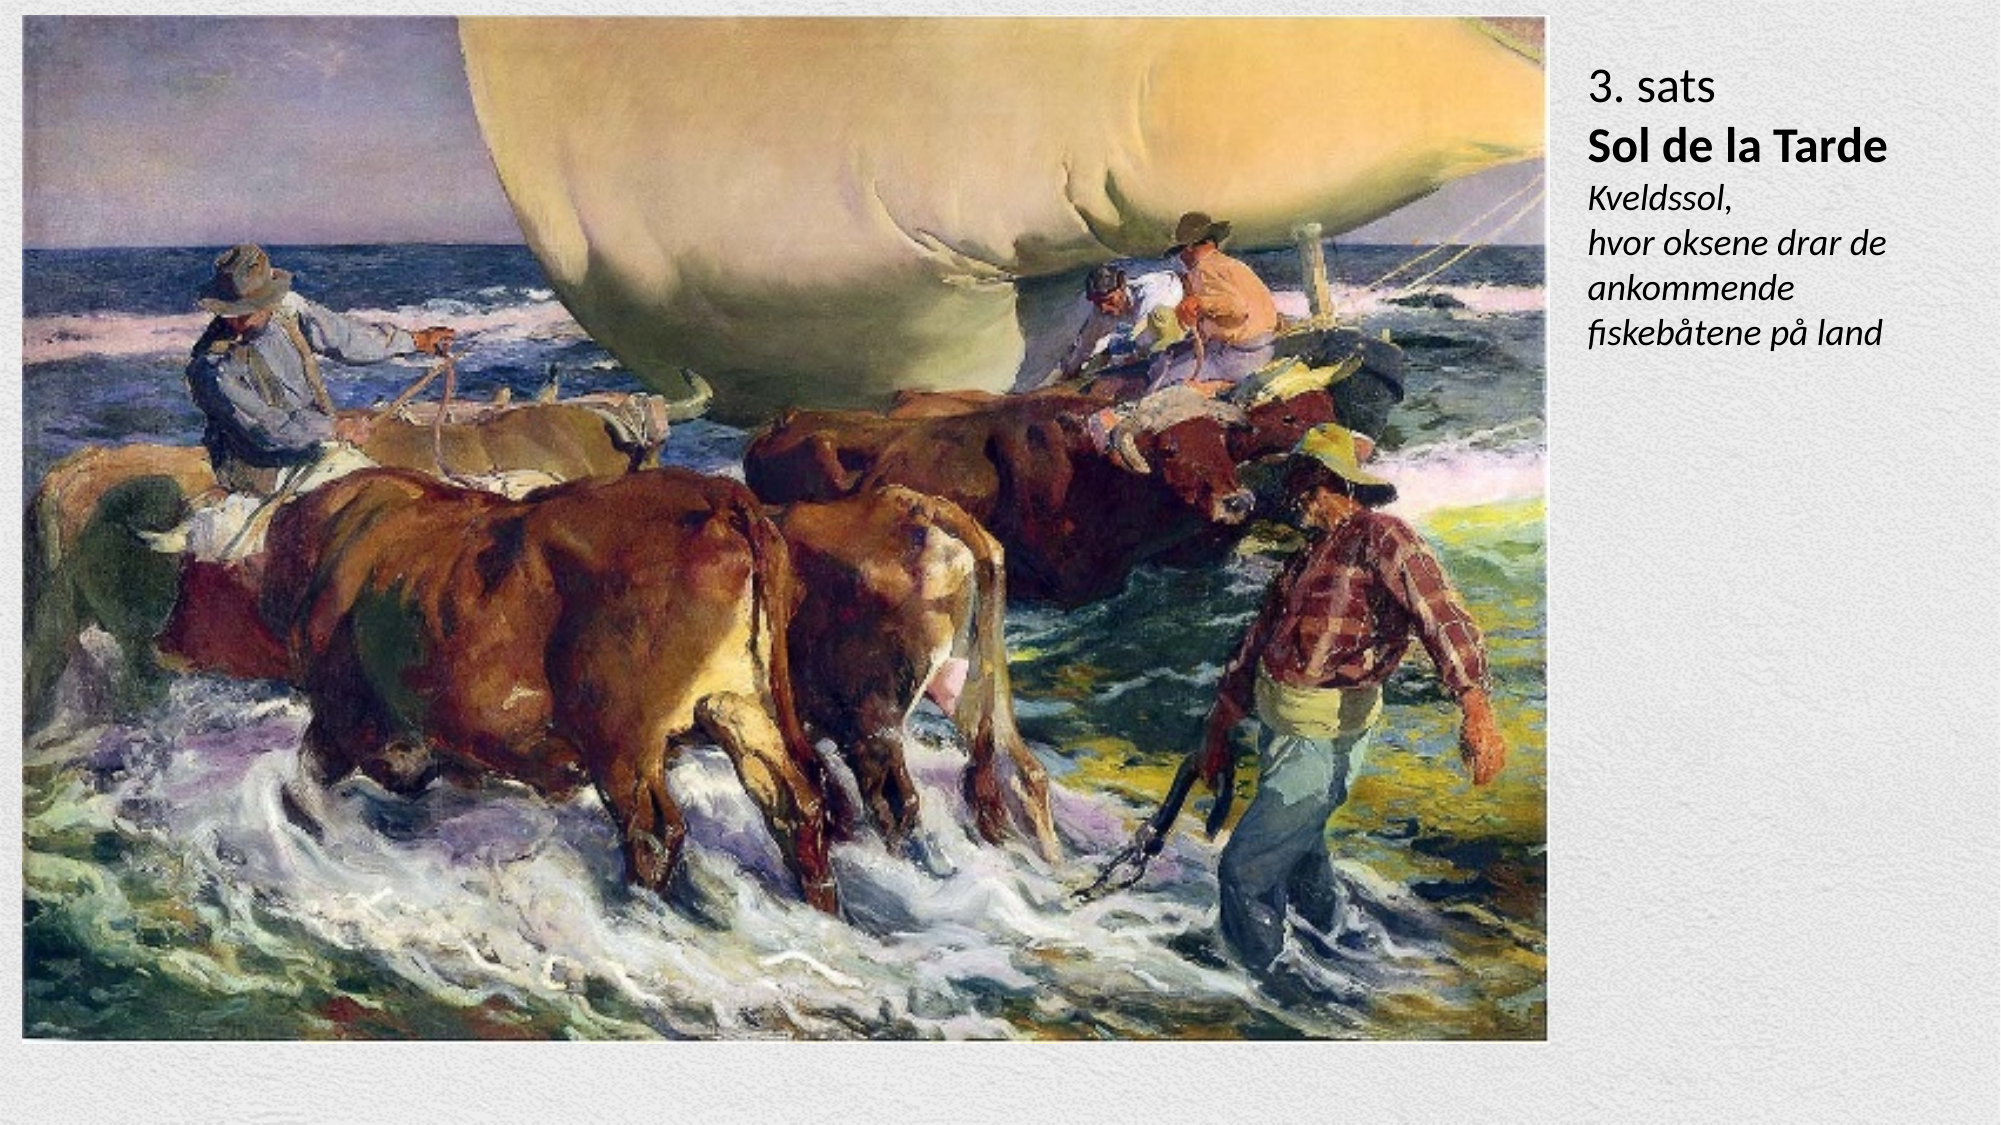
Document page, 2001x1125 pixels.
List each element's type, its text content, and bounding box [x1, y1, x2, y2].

text_box 3. sats Sol de la Tarde Kveldssol, hvor oksene drar de ankommende fiskebåtene på land [1572, 45, 1963, 361]
picture [0, 0, 2001, 1125]
